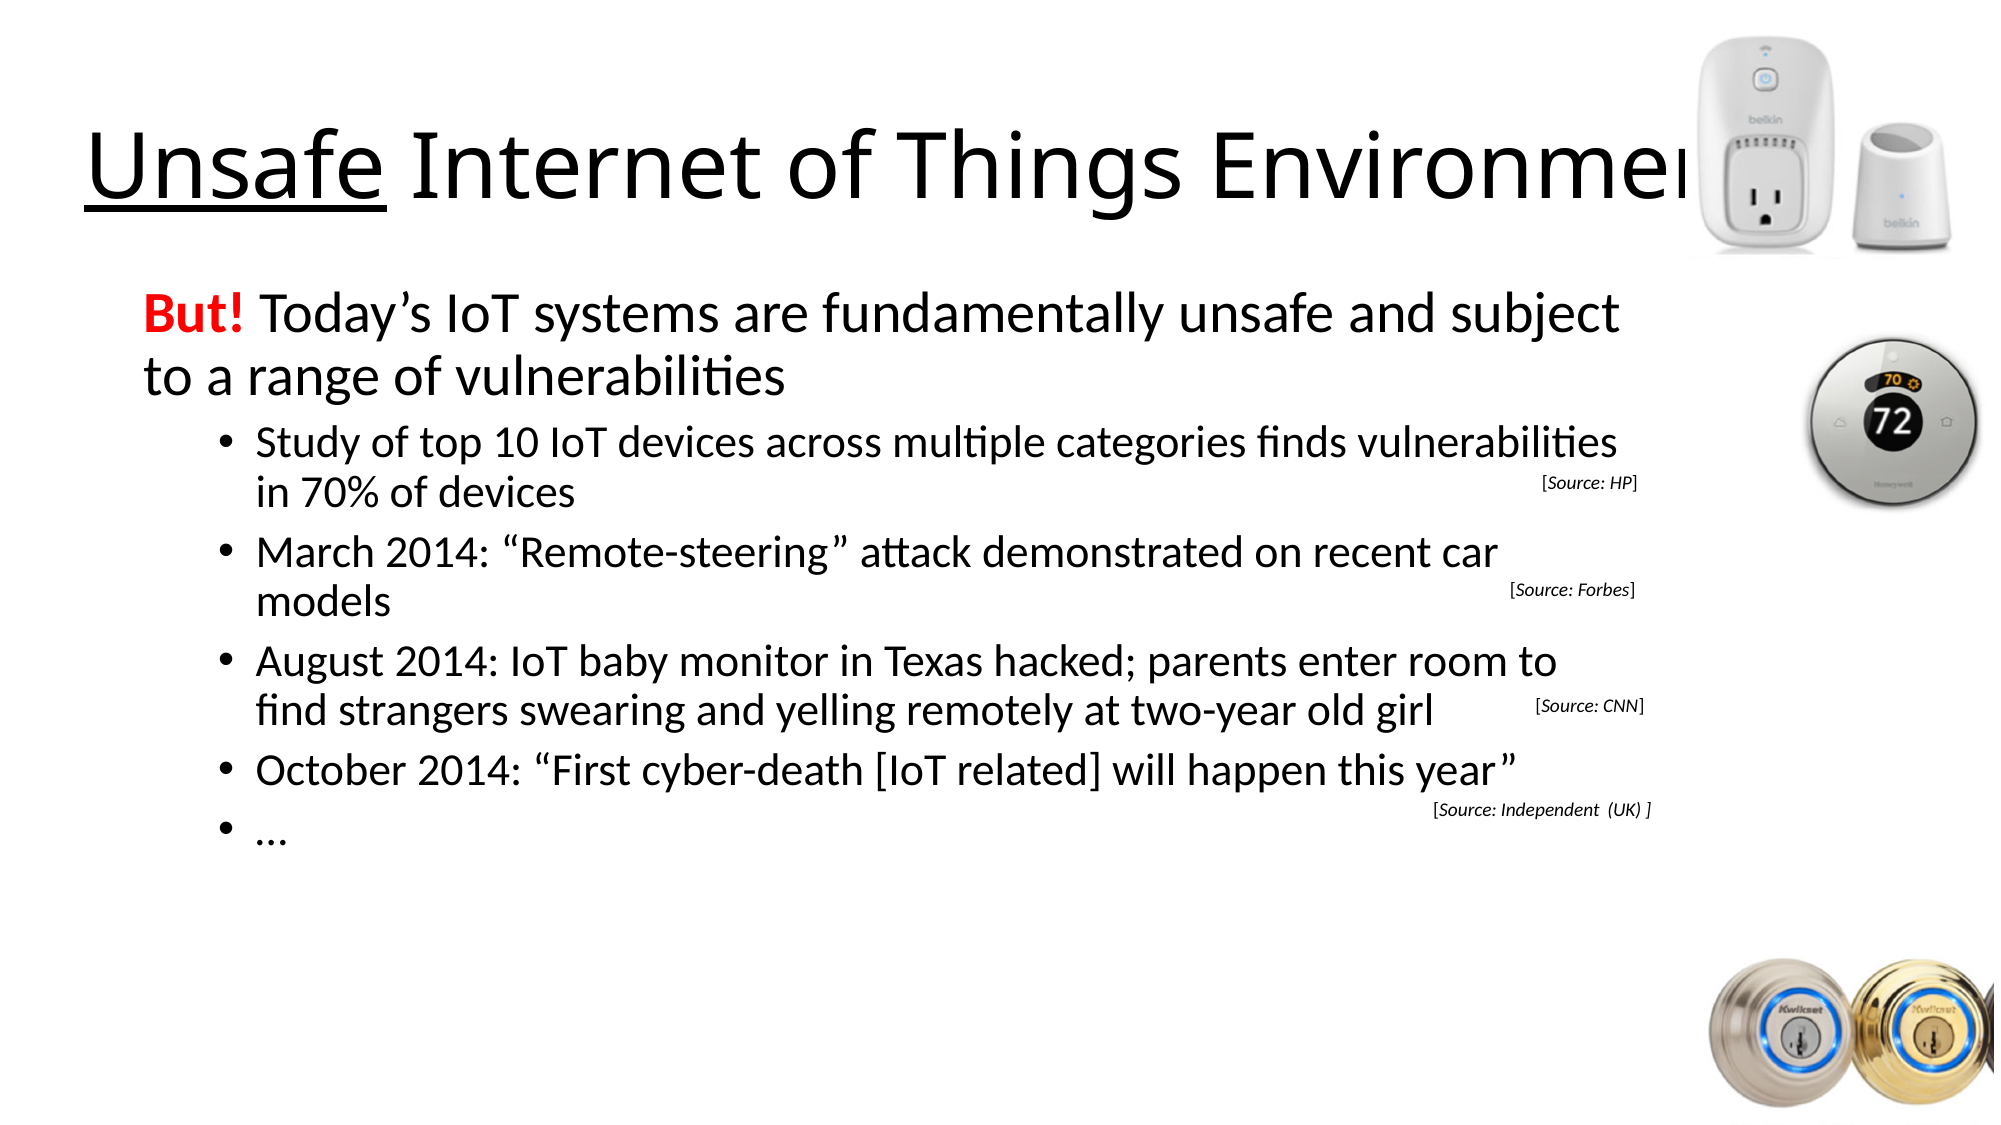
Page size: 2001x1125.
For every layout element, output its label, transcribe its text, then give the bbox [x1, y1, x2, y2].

title Unsafe Internet of Things Environments [69, 59, 1863, 278]
text_box [Source: CNN] [1428, 681, 1660, 737]
picture [1799, 309, 1987, 515]
picture [1674, 915, 1994, 1125]
text_box [Source: HP] [1435, 458, 1653, 514]
text_box But! Today’s IoT systems are fundamentally unsafe and subject to a range of vulnerabilities Study of top 10 IoT devices across multiple categories finds vulnerabilities in 70% of devices March 2014: “Remote-steering” attack demonstrated on recent car models August 2014: IoT baby monitor in Texas hacked; parents enter room to find strangers swearing and yelling remotely at two-year old girl October 2014: “First cyber-death [IoT related] will happen this year” … [128, 198, 1640, 1104]
text_box [Source: Forbes] [1402, 565, 1651, 621]
picture [1685, 35, 1959, 259]
text_box [Source: Independent (UK) ] [1326, 786, 1667, 841]
